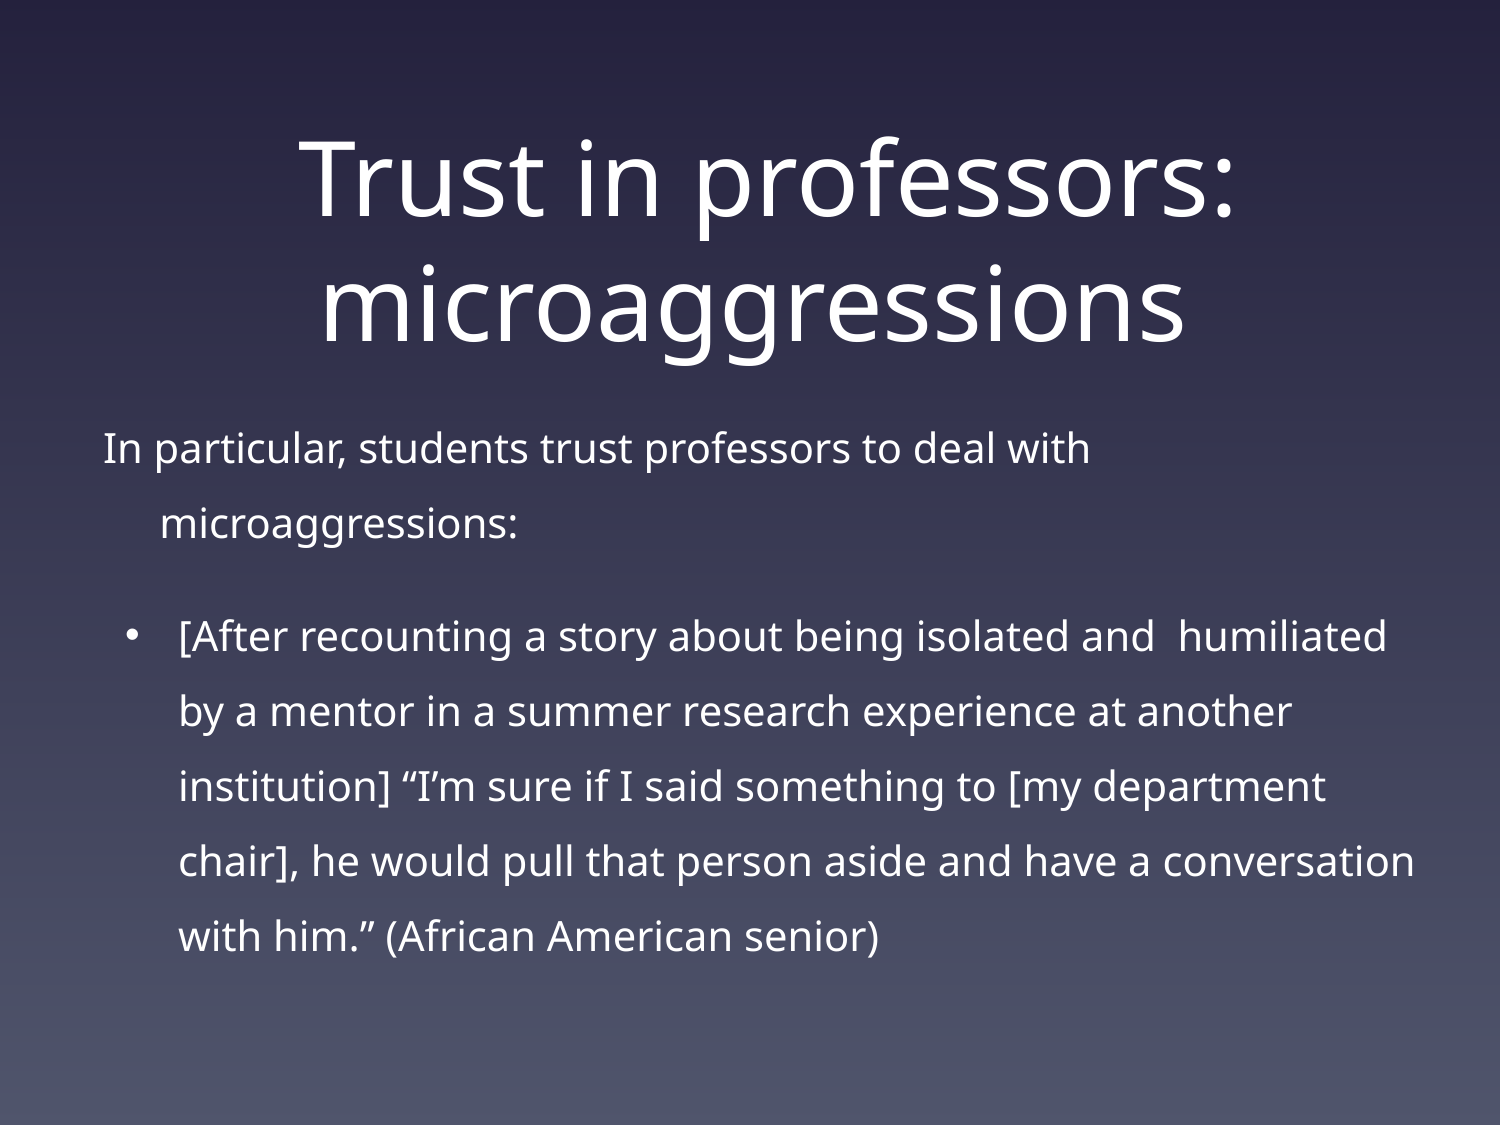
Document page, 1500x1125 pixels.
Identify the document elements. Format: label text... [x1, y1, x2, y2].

title Trust in professors: microaggressions [88, 97, 1449, 223]
list In particular, students trust professors to deal with microaggressions: [After recounting a story about being isolated and humiliated by a mentor in a summer research experience at another institution] “I’m sure if I said something to [my department chair], he would pull that person aside and have a conversation with him.” (African American senior) [88, 381, 1449, 1125]
